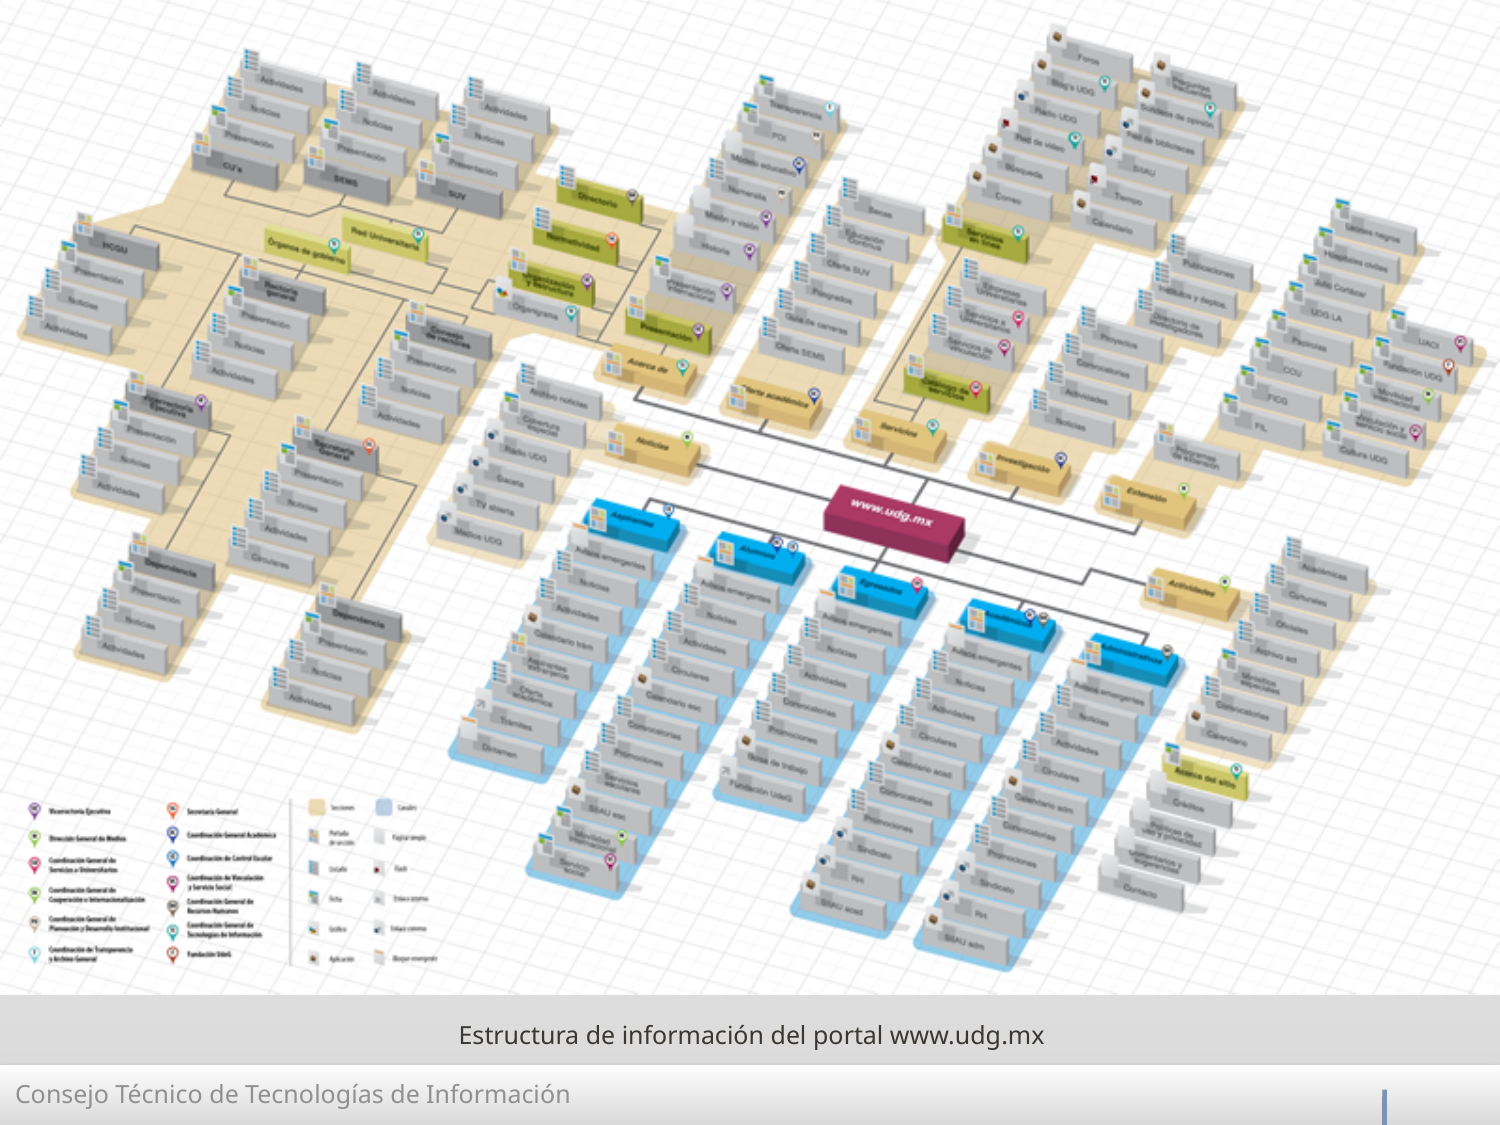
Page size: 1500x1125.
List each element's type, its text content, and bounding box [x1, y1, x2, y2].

title Estructura de información del portal www.udg.mx [47, 1012, 1457, 1053]
picture [0, 0, 1500, 995]
footer Consejo Técnico de Tecnologías de Información [0, 1065, 750, 1125]
